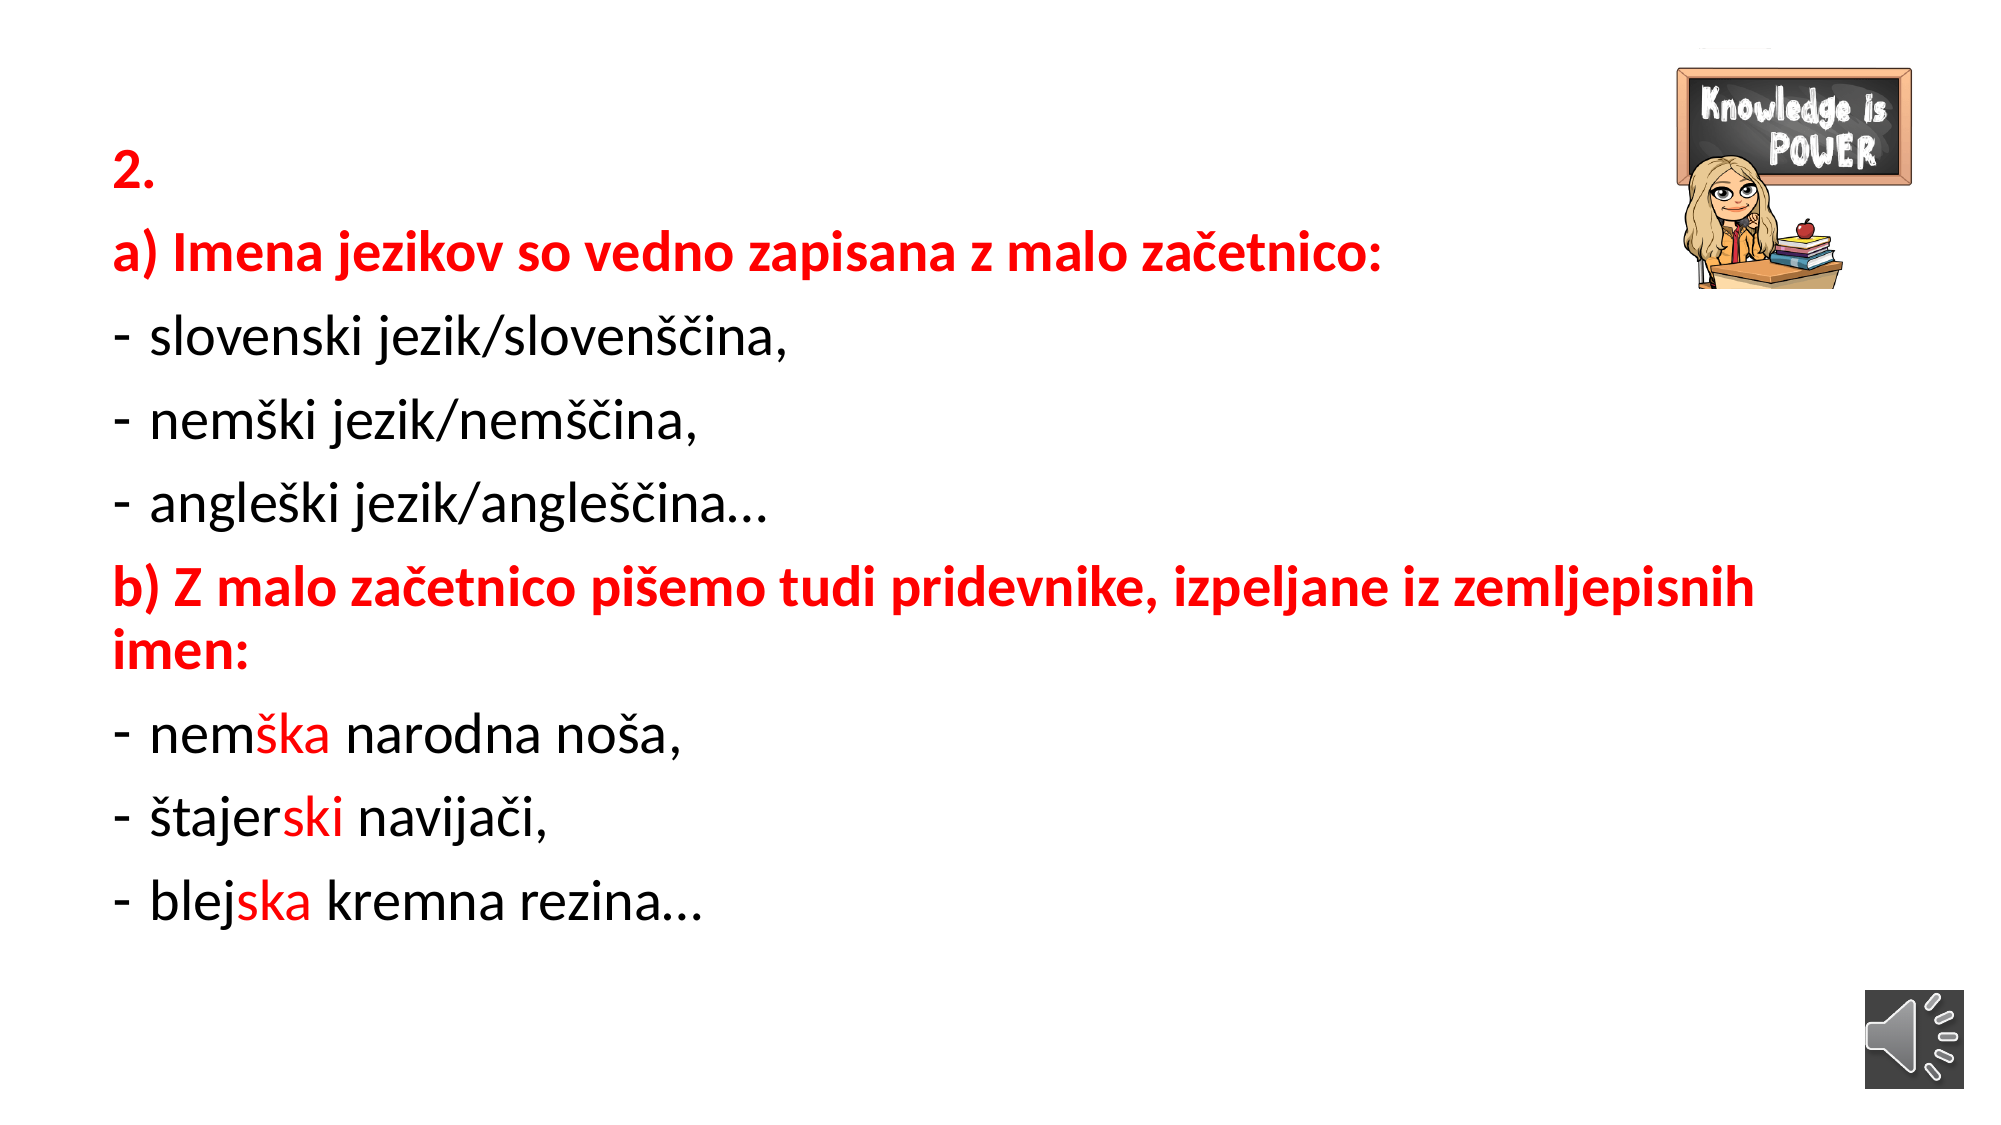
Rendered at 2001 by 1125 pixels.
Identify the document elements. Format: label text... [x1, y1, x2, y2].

picture [1674, 48, 1914, 289]
list 2. a) Imena jezikov so vedno zapisana z malo začetnico: slovenski jezik/slovenščina, nemški jezik/nemščina, angleški jezik/angleščina… b) Z malo začetnico pišemo tudi pridevnike, izpeljane iz zemljepisnih imen: nemška narodna noša, štajerski navijači, blejska kremna rezina… [97, 130, 1823, 963]
picture [1864, 989, 1965, 1090]
